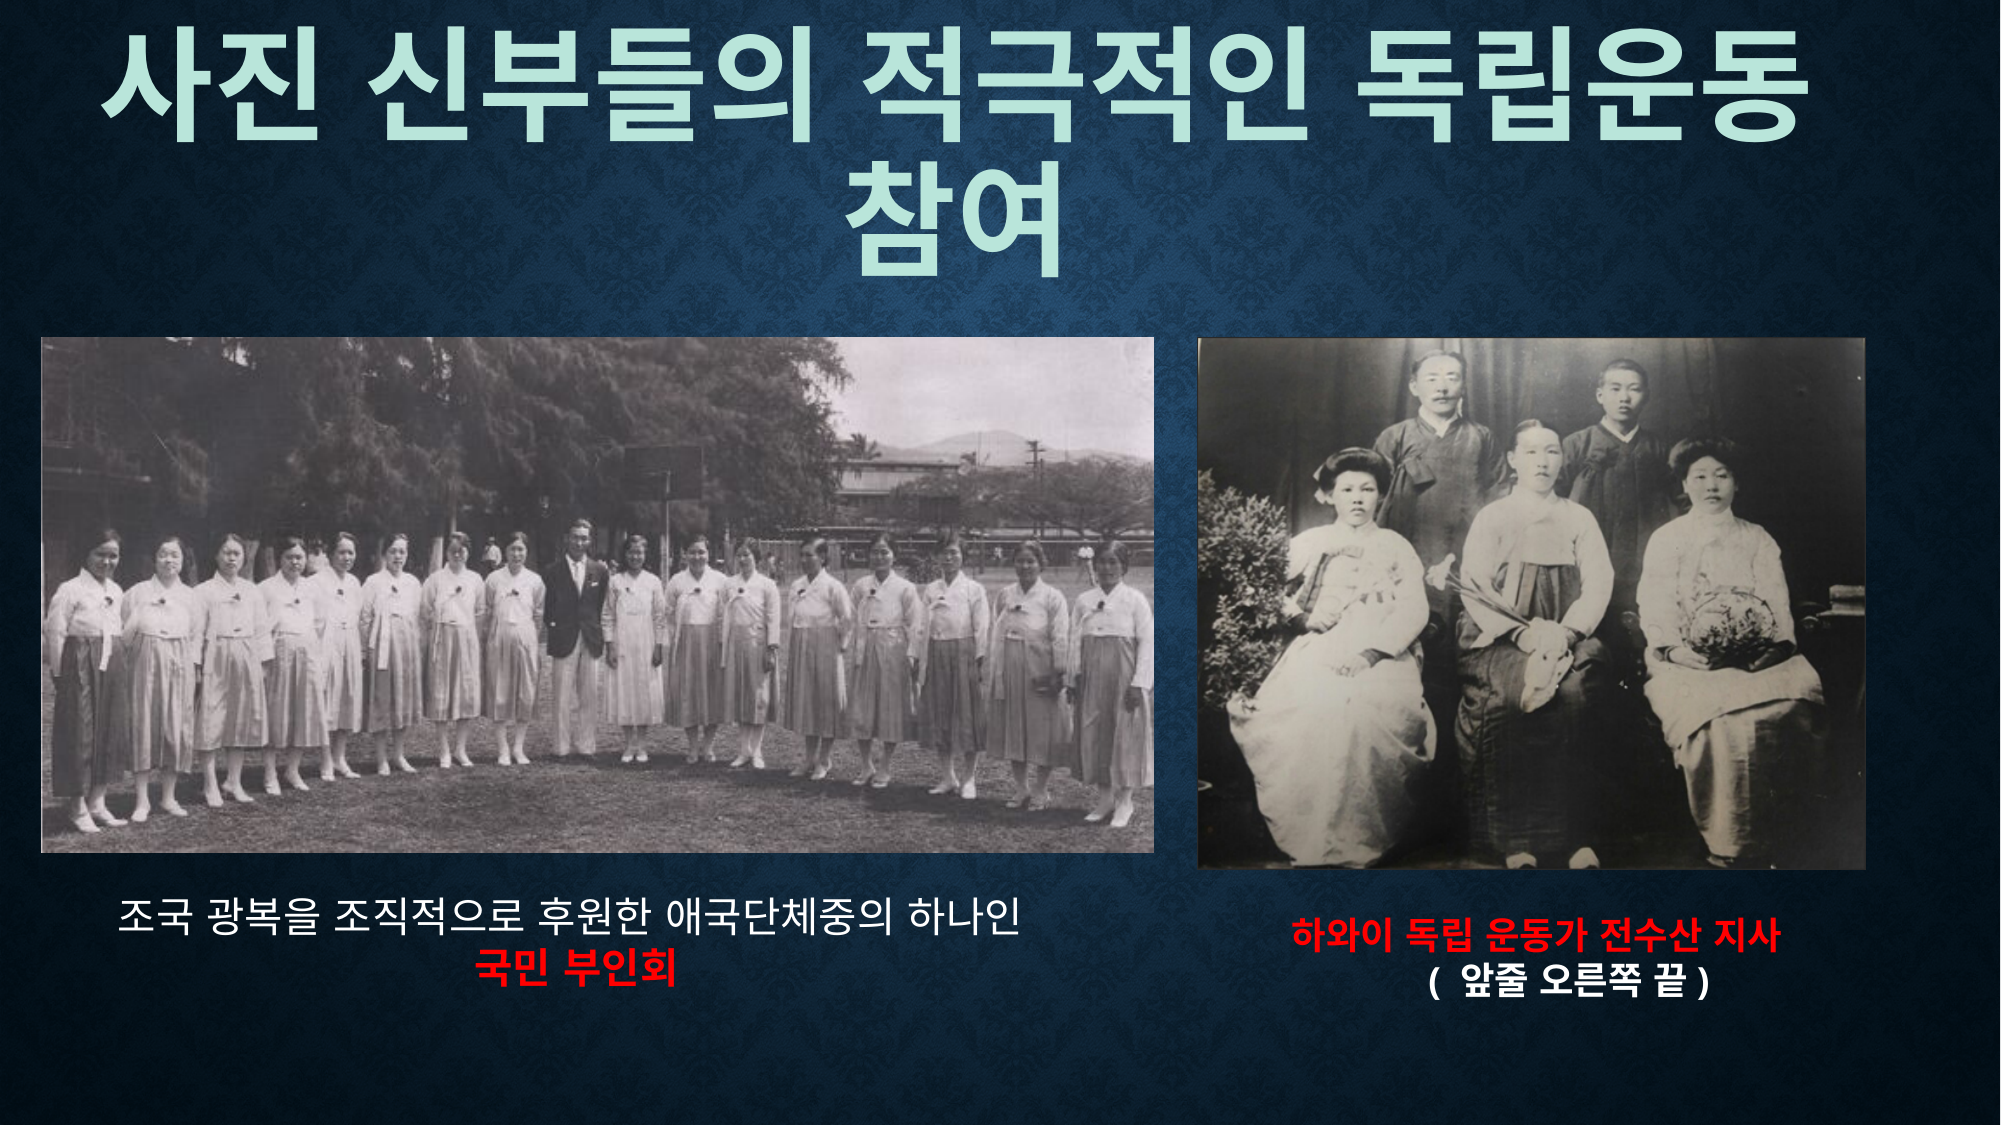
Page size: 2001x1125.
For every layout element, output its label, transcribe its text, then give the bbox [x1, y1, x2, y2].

title 사진 신부들의 적극적인 독립운동 참여 [0, 13, 1912, 304]
text_box 조국 광복을 조직적으로 후원한 애국단체중의 하나인 국민 부인회 [41, 883, 1112, 999]
text_box 하와이 독립 운동가 전수산 지사 ( 앞줄 오른쪽 끝) [1277, 904, 1839, 1010]
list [40, 337, 1154, 853]
picture [1197, 337, 1867, 871]
